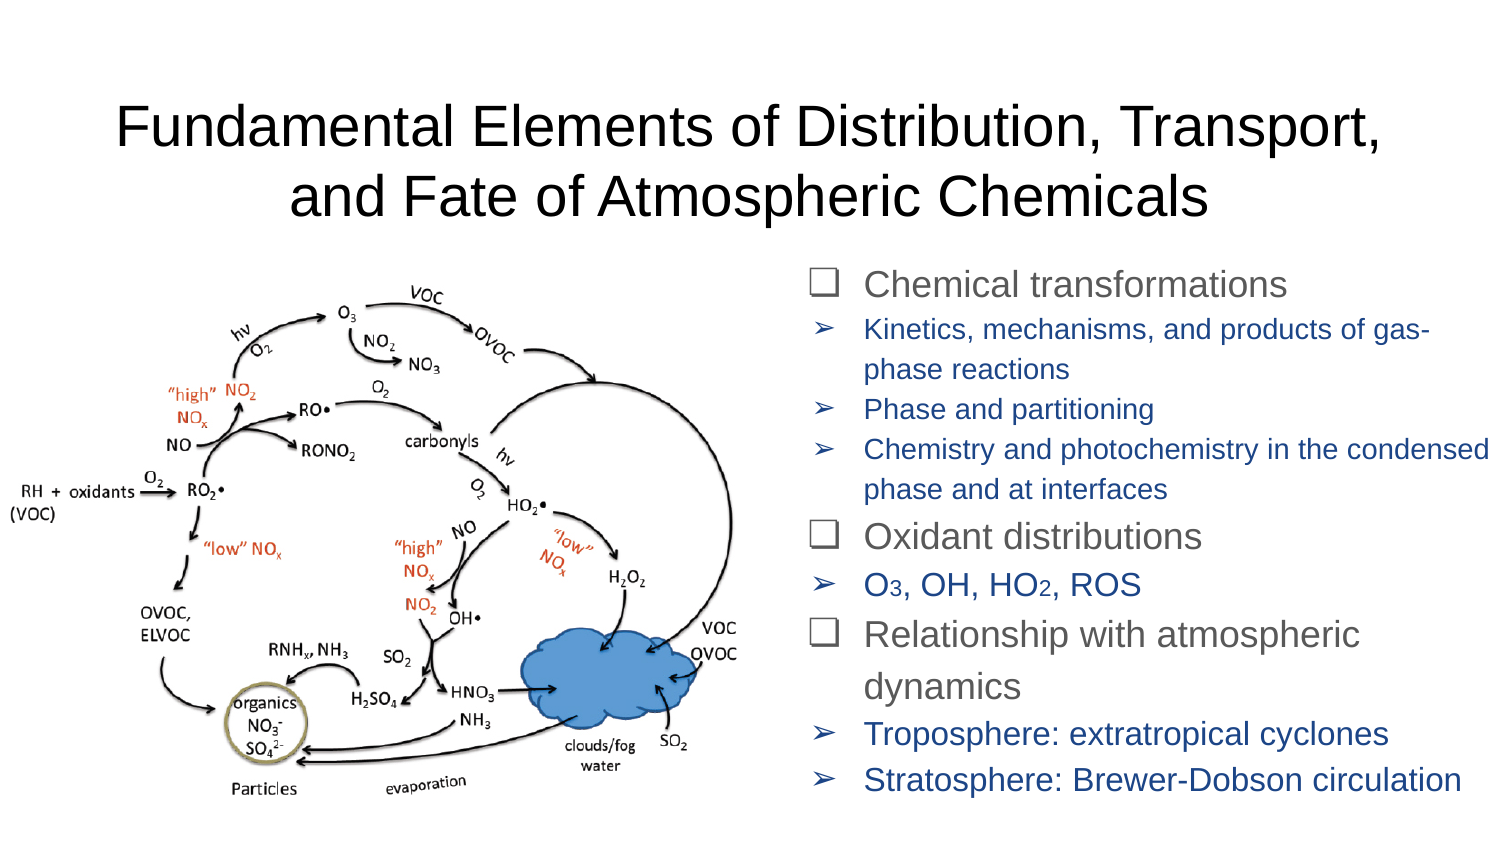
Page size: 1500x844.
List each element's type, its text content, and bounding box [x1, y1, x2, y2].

list Chemical transformations Kinetics, mechanisms, and products of gas-phase reactions Phase and partitioning Chemistry and photochemistry in the condensed phase and at interfaces Oxidant distributions O3, OH, HO2, ROS Relationship with atmospheric dynamics Troposphere: extratropical cyclones Stratosphere: Brewer-Dobson circulation [773, 237, 1500, 799]
picture [10, 285, 737, 795]
title Fundamental Elements of Distribution, Transport, and Fate of Atmospheric Chemicals [51, 72, 1449, 238]
